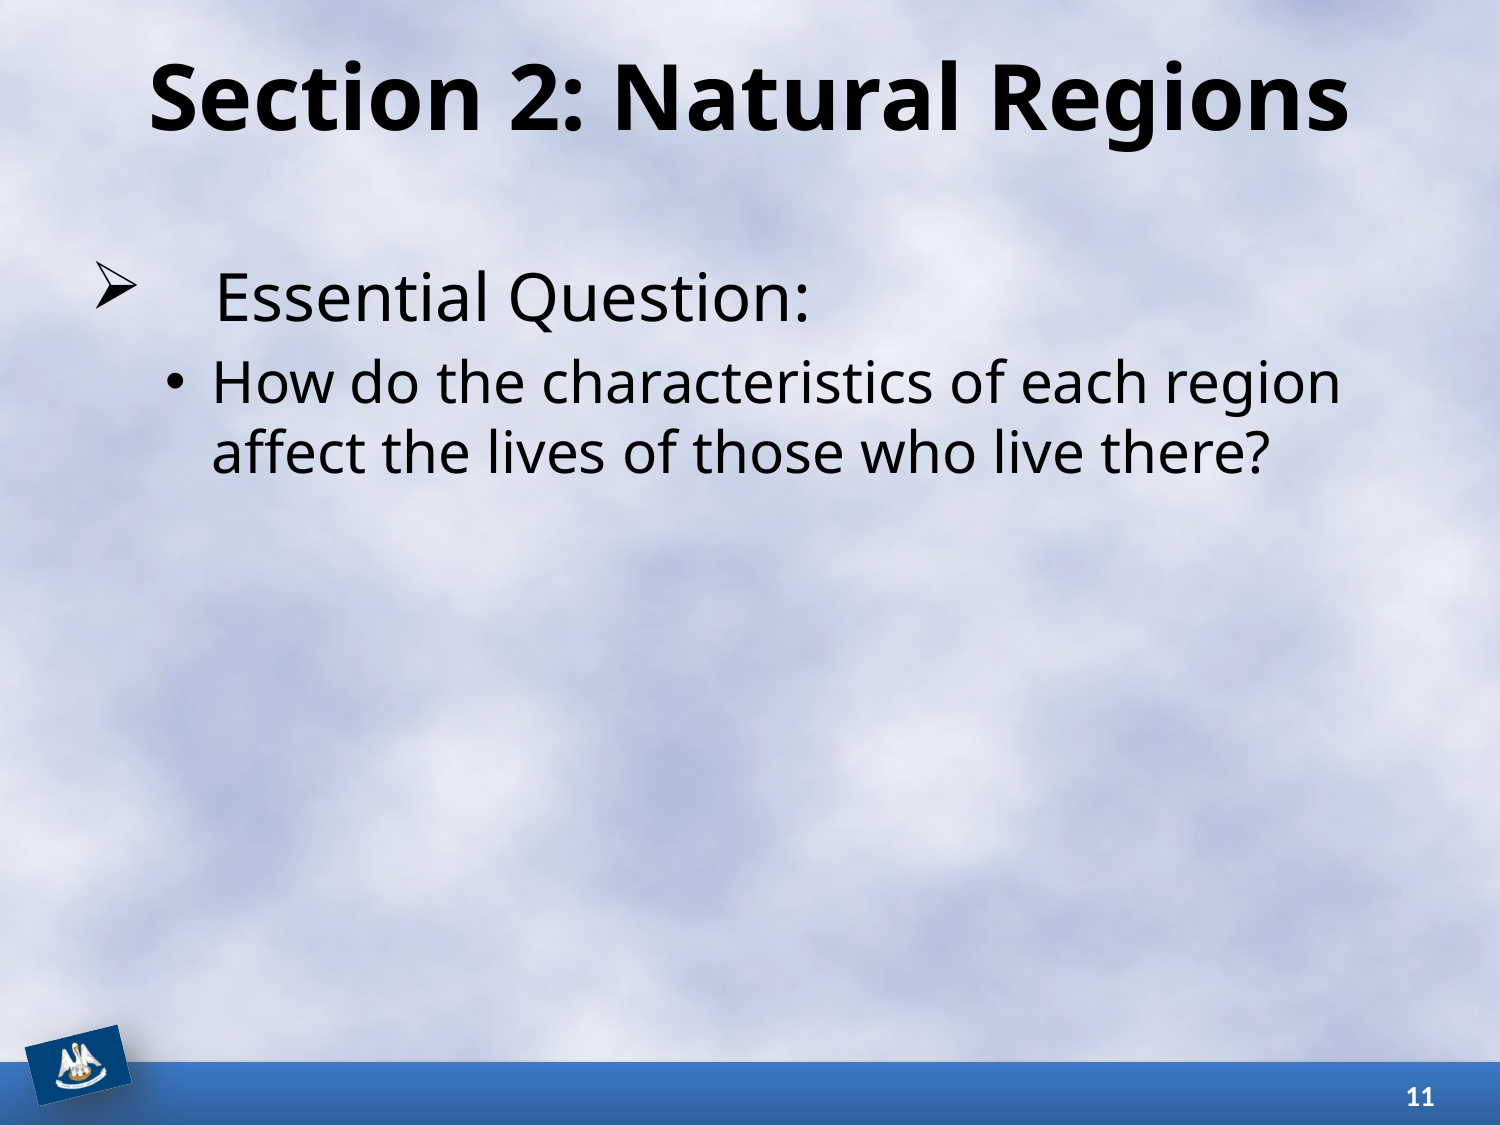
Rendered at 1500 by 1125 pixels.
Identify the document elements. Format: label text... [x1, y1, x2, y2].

list Essential Question: How do the characteristics of each region affect the lives of those who live there? [75, 262, 1425, 1005]
slide_number 11 [1100, 1065, 1450, 1125]
title Section 2: Natural Regions [75, 0, 1425, 188]
picture [0, 0, 1500, 1105]
